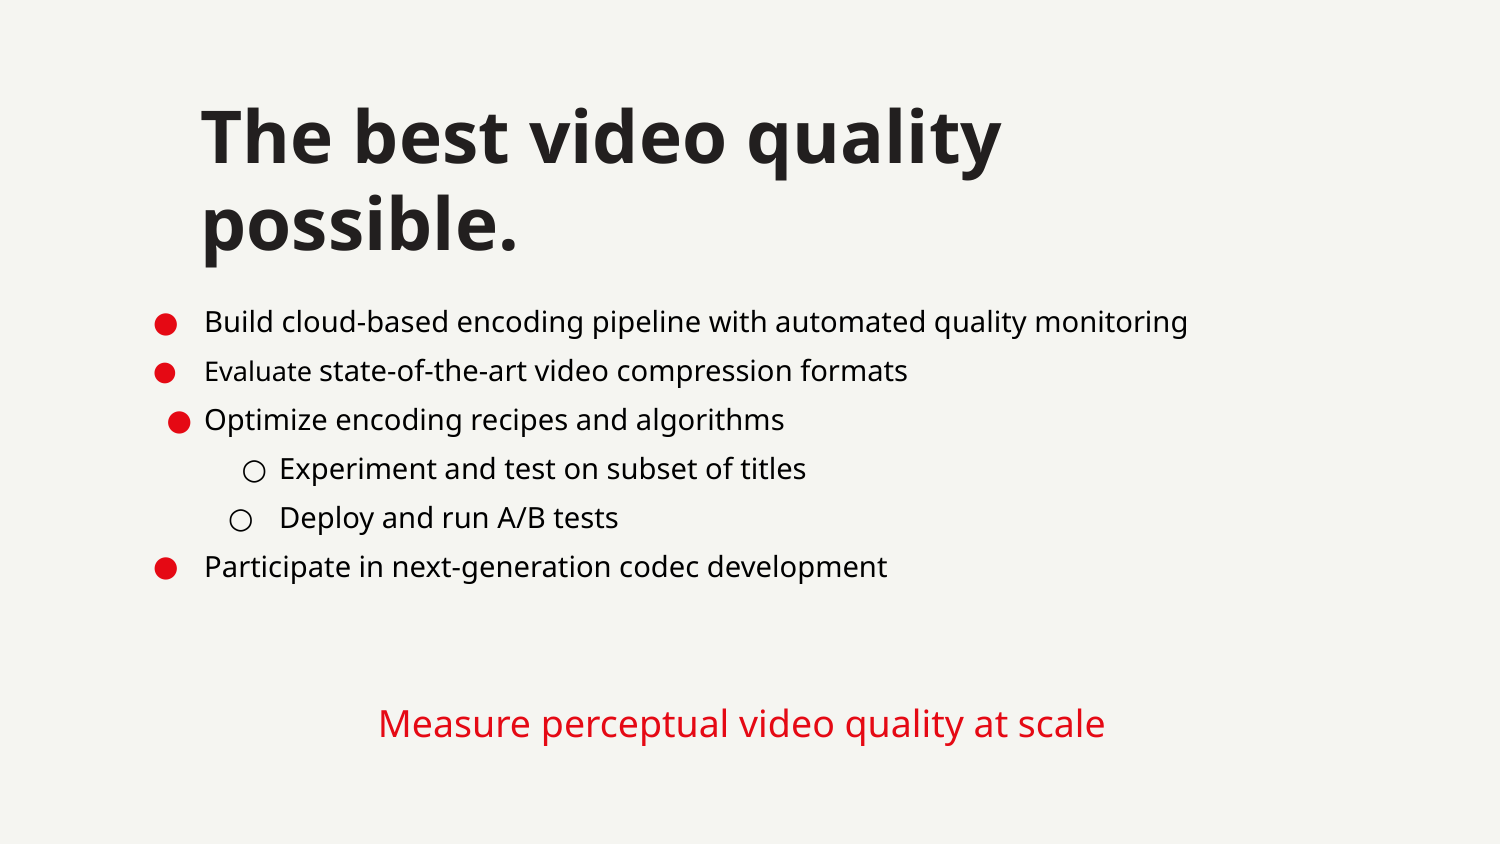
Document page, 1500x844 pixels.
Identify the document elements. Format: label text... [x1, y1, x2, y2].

text_box Build cloud-based encoding pipeline with automated quality monitoring Evaluate state-of-the-art video compression formats Optimize encoding recipes and algorithms Experiment and test on subset of titles Deploy and run A/B tests Participate in next-generation codec development [114, 274, 1312, 789]
text_box The best video quality possible. [185, 75, 1269, 156]
text_box Measure perceptual video quality at scale [185, 667, 1300, 748]
